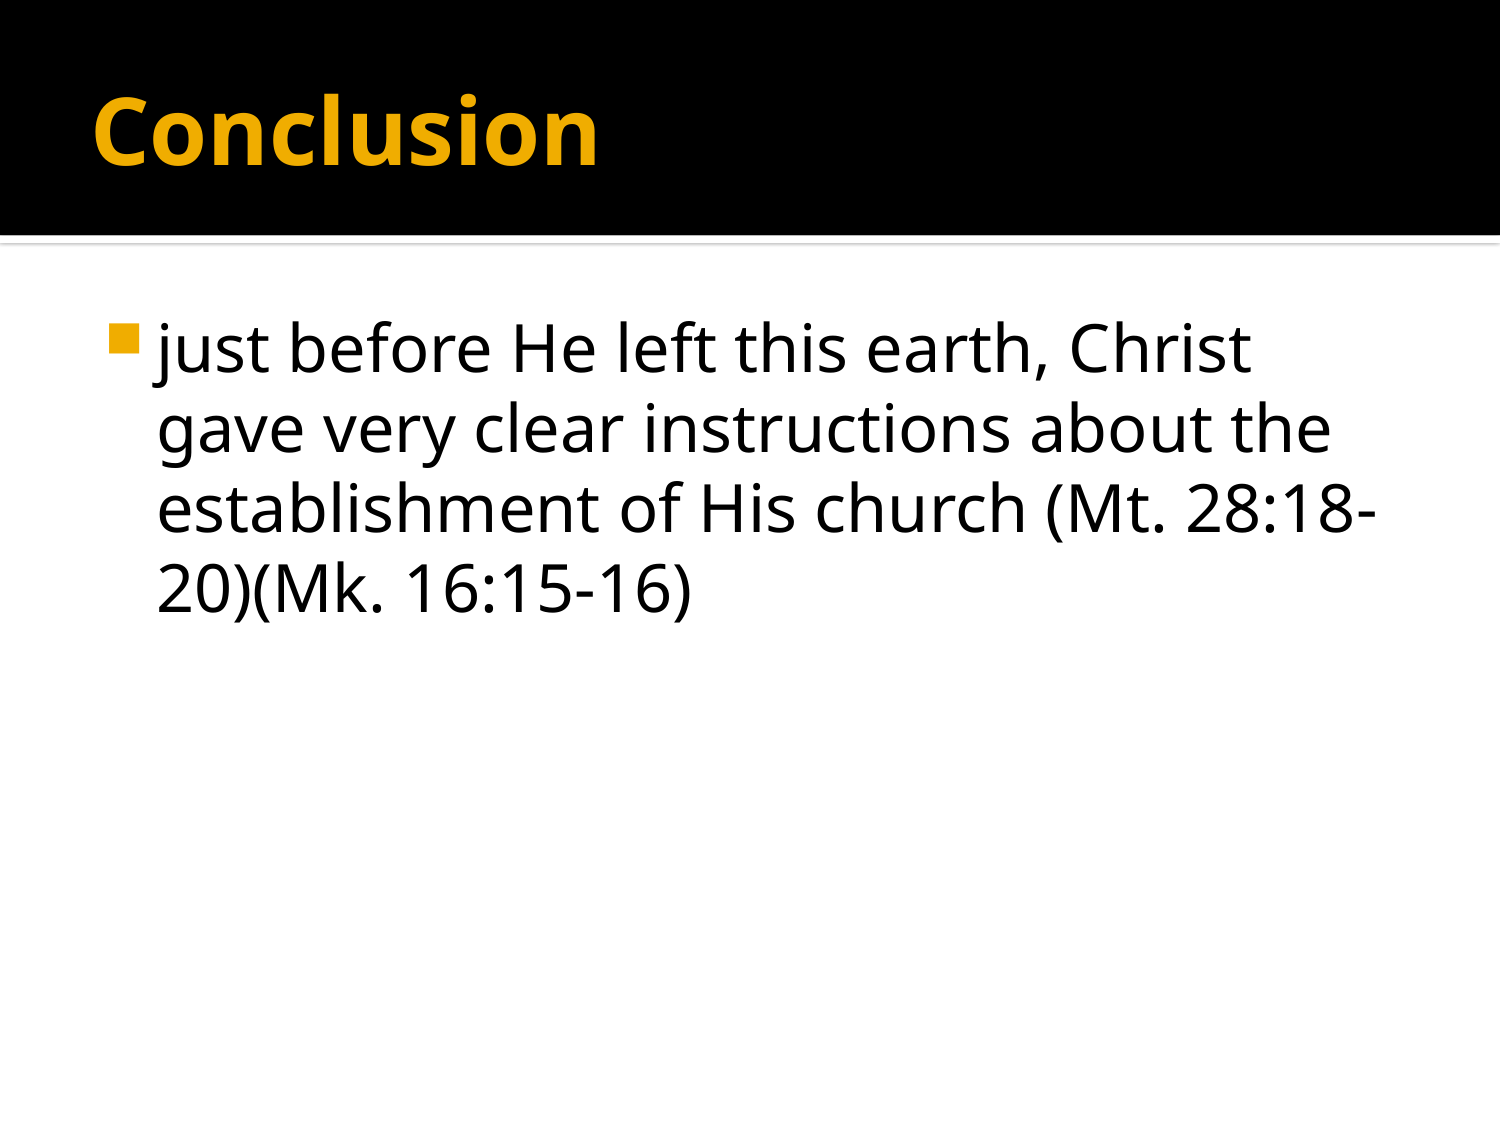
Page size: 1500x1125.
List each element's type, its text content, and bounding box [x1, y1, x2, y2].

title Conclusion [75, 25, 1425, 231]
list just before He left this earth, Christ gave very clear instructions about the establishment of His church (Mt. 28:18-20)(Mk. 16:15-16) [75, 291, 1425, 1050]
